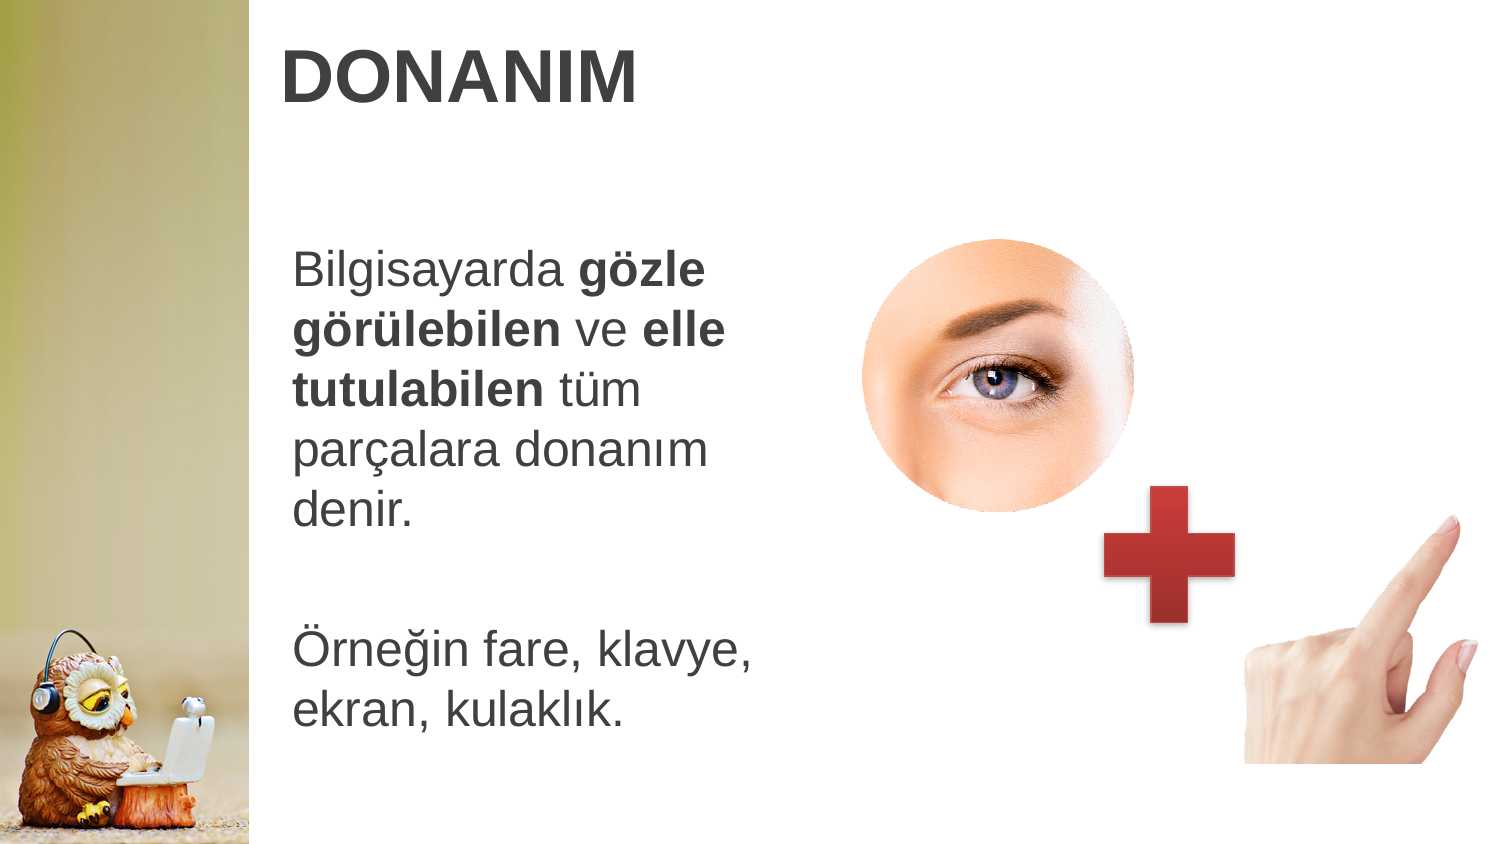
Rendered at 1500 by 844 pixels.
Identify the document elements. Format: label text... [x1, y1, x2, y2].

list Bilgisayarda gözle görülebilen ve elle tutulabilen tüm parçalara donanım denir. Örneğin fare, klavye, ekran, kulaklık. [277, 161, 798, 812]
text_box [1104, 486, 1235, 623]
picture [0, 0, 1500, 844]
title DONANIM [265, 0, 1500, 146]
